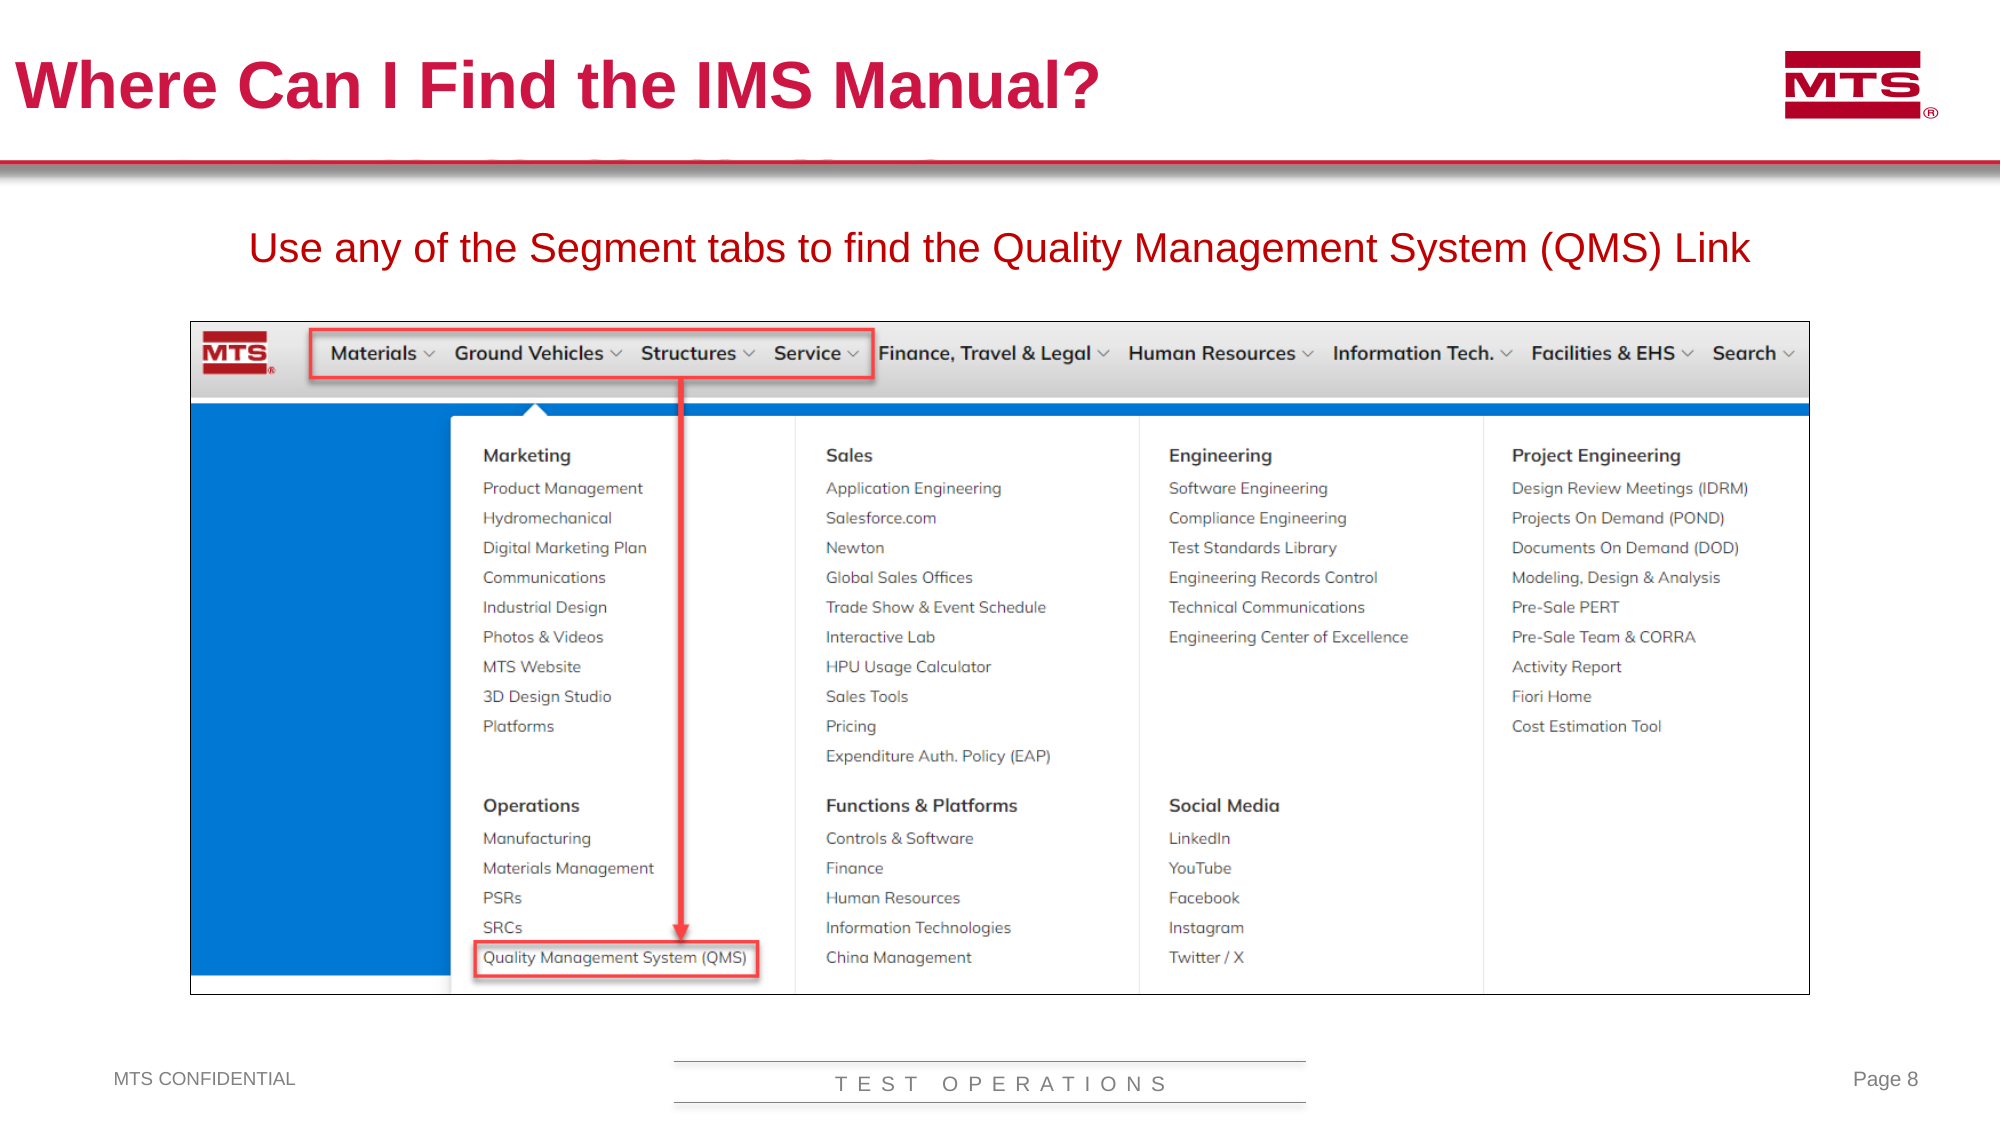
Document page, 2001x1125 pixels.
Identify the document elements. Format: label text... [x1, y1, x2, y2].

text_box Where Can I Find the IMS Manual? [0, 0, 1783, 163]
picture [0, 159, 2000, 188]
picture [190, 321, 1810, 996]
text_box Use any of the Segment tabs to find the Quality Management System (QMS) Link [97, 212, 1903, 278]
picture [1784, 50, 1939, 120]
